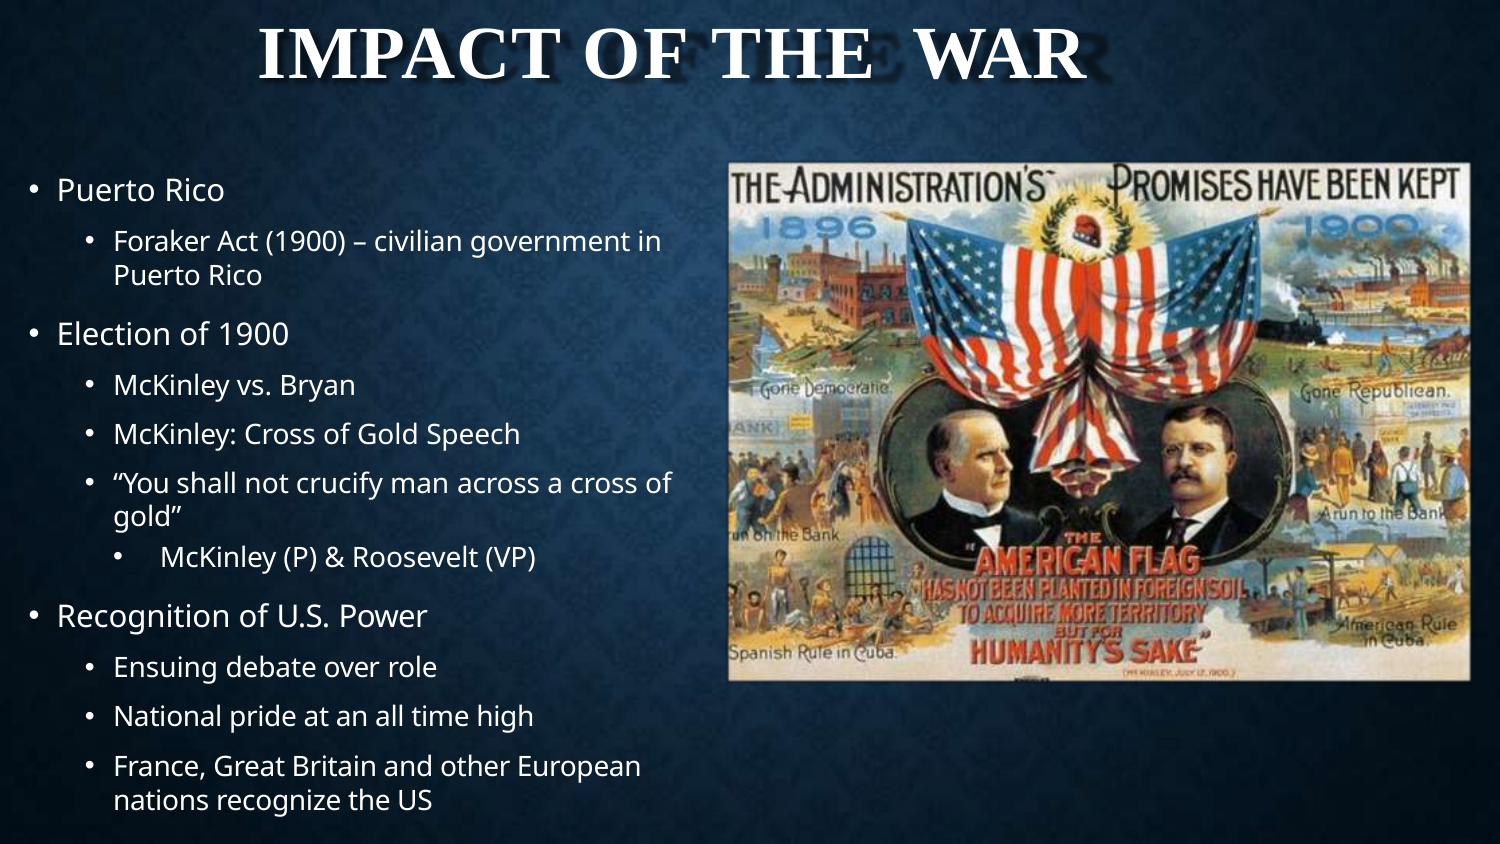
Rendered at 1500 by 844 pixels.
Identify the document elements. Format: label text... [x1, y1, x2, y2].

text_box [725, 143, 1474, 701]
text_box Puerto Rico Foraker Act (1900) – civilian government in Puerto Rico Election of 1900 McKinley vs. Bryan McKinley: Cross of Gold Speech “You shall not crucify man across a cross of gold” McKinley (P) & Roosevelt (VP) Recognition of U.S. Power Ensuing debate over role National pride at an all time high France, Great Britain and other European nations recognize the US [26, 151, 725, 816]
picture [0, 0, 1500, 844]
title IMPACT OF THE WAR [255, 1, 1111, 145]
text_box [211, 0, 1164, 151]
